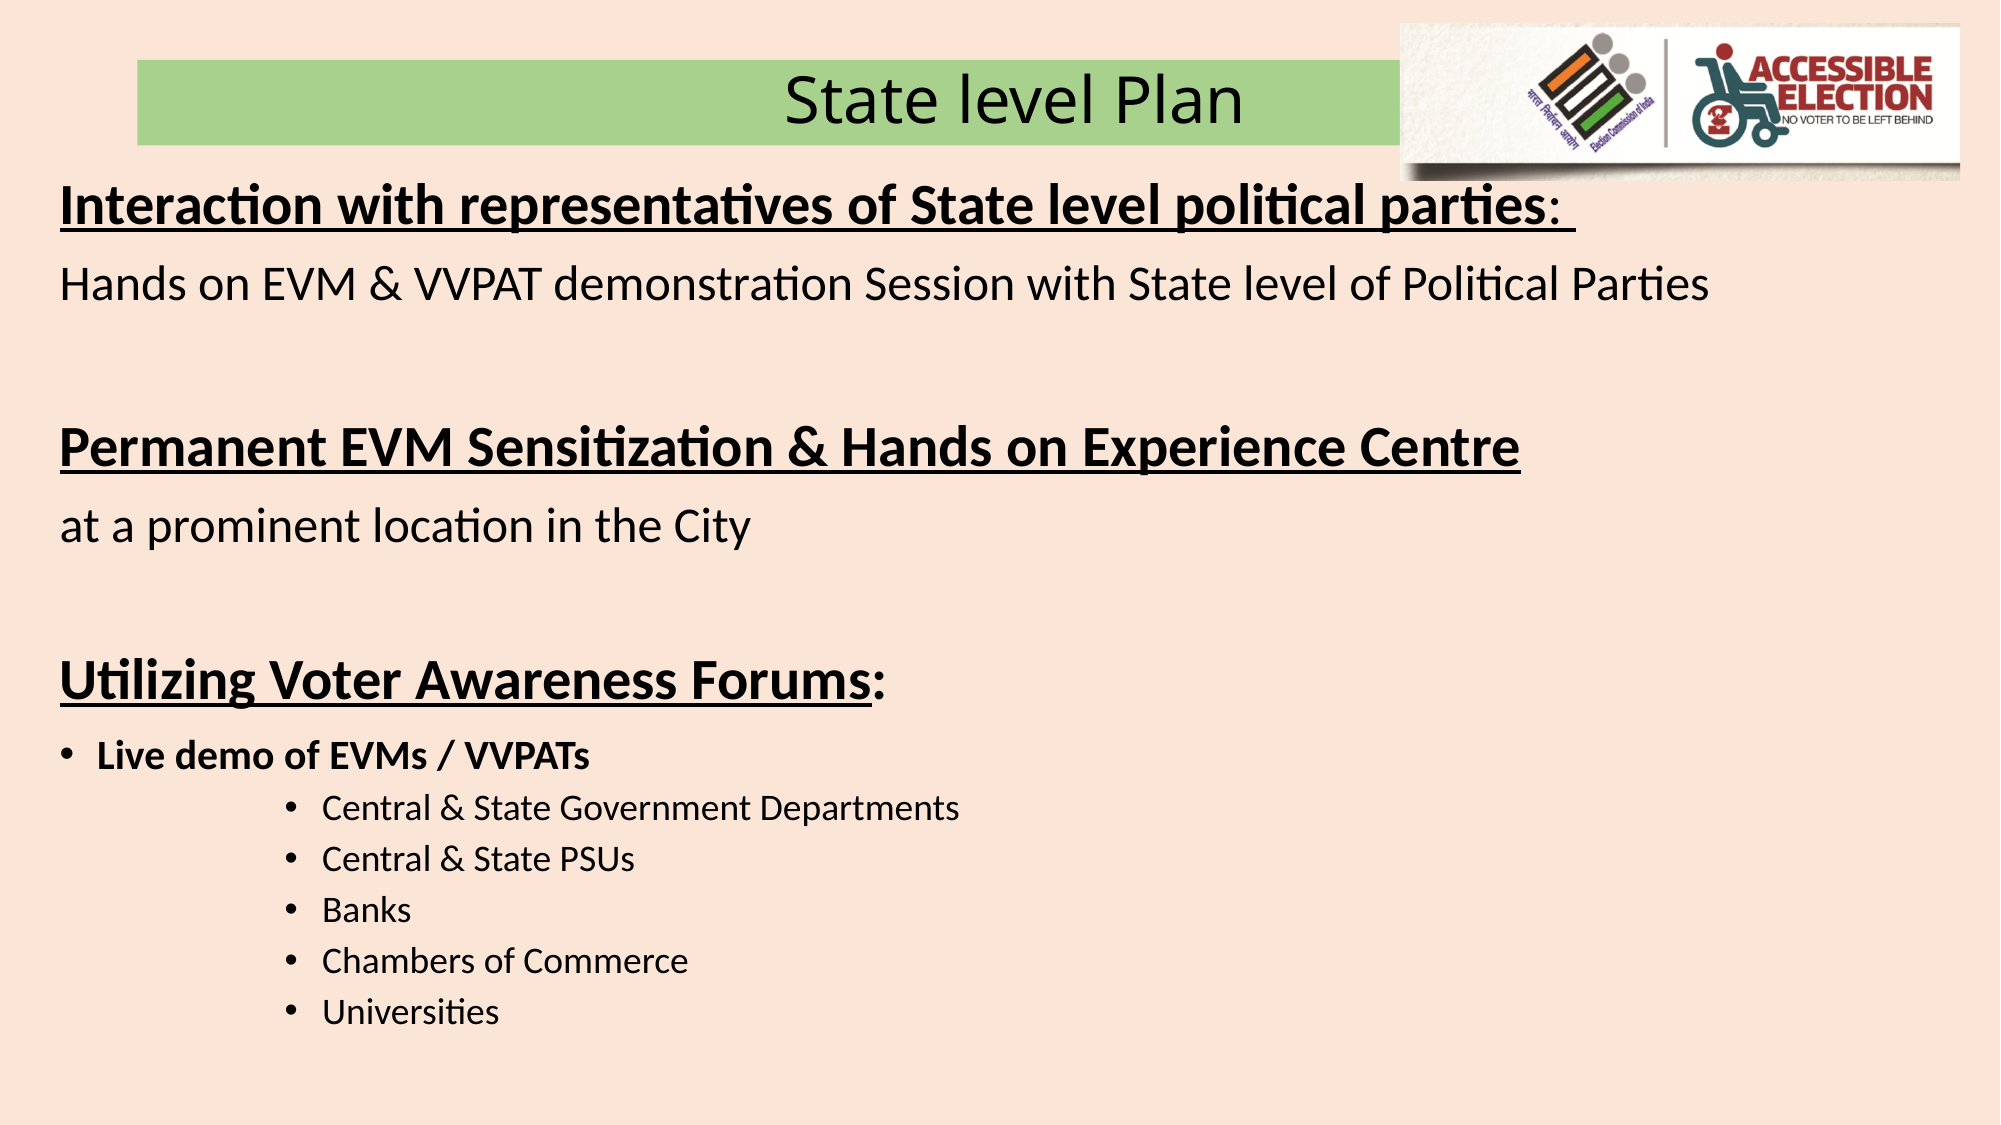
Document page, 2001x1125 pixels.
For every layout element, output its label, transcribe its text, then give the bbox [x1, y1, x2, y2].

list Interaction with representatives of State level political parties: Hands on EVM & VVPAT demonstration Session with State level of Political Parties Permanent EVM Sensitization & Hands on Experience Centre at a prominent location in the City Utilizing Voter Awareness Forums: Live demo of EVMs / VVPATs Central & State Government Departments Central & State PSUs Banks Chambers of Commerce Universities [44, 166, 2000, 1101]
picture [1399, 23, 1961, 181]
title State level Plan [137, 59, 1399, 146]
